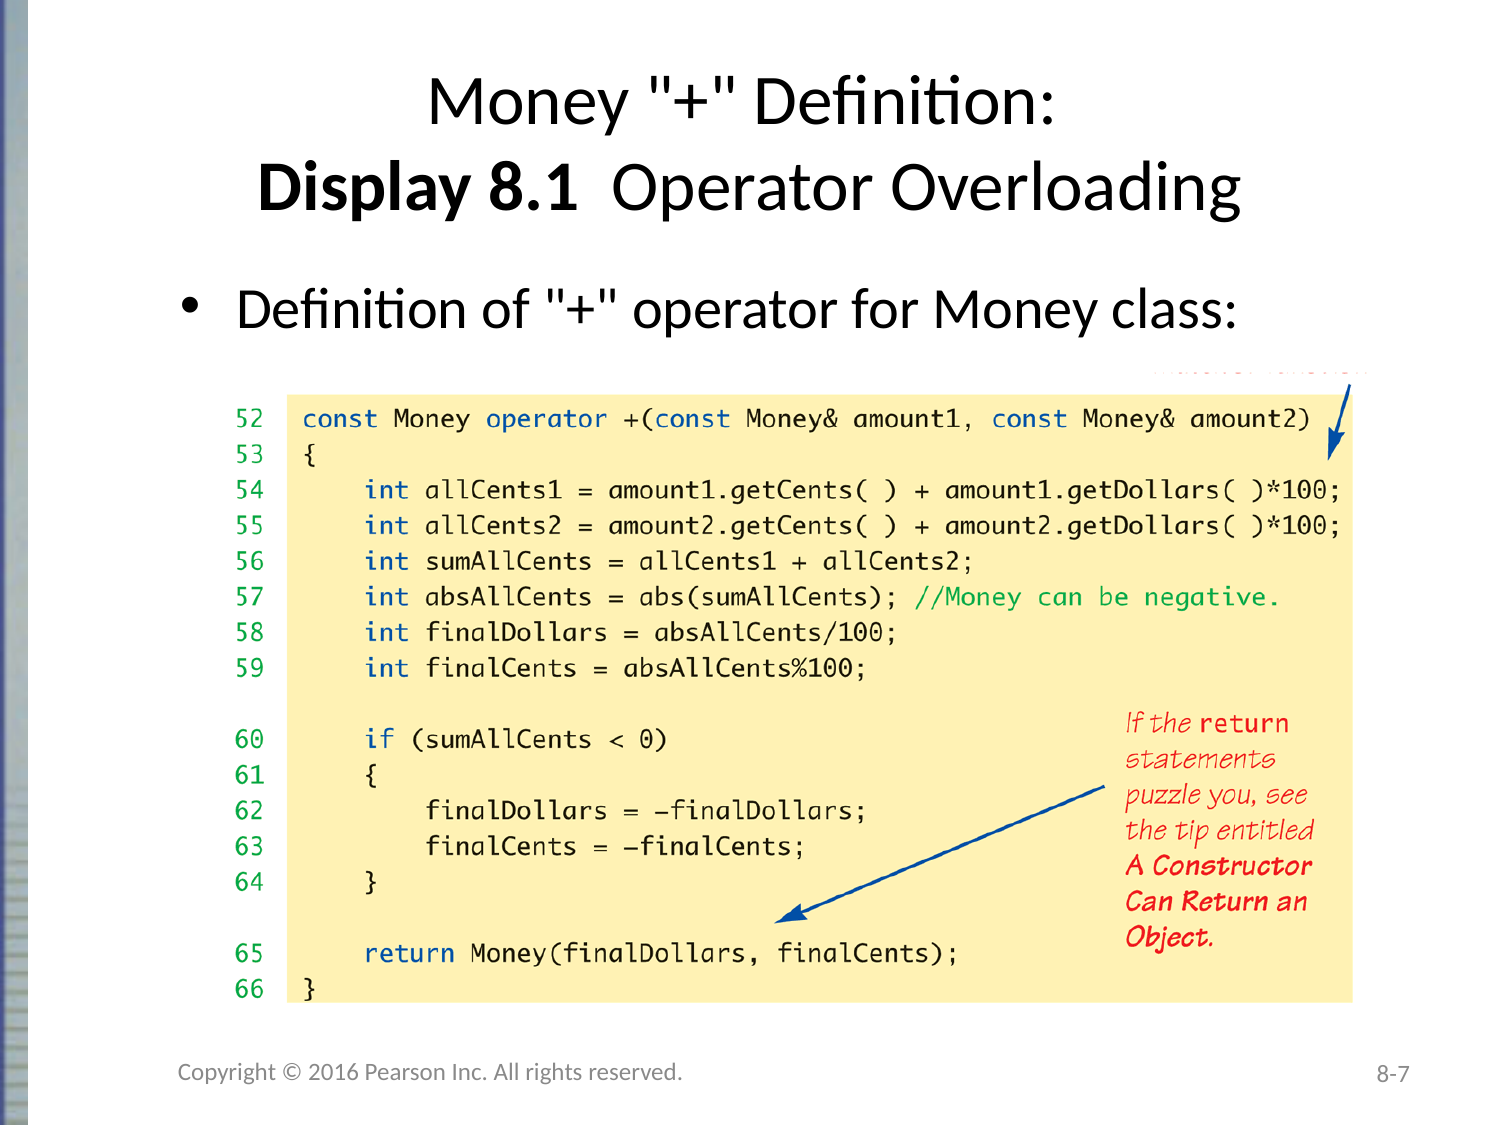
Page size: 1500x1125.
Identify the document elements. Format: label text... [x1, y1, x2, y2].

list Definition of "+" operator for Money class: [164, 262, 1447, 451]
picture [0, 0, 28, 1125]
title Money "+" Definition: Display 8.1 Operator Overloading [75, 45, 1425, 233]
slide_number 8-7 [1074, 1042, 1425, 1103]
footer Copyright © 2016 Pearson Inc. All rights reserved. [75, 1040, 788, 1100]
picture [207, 356, 1394, 1019]
